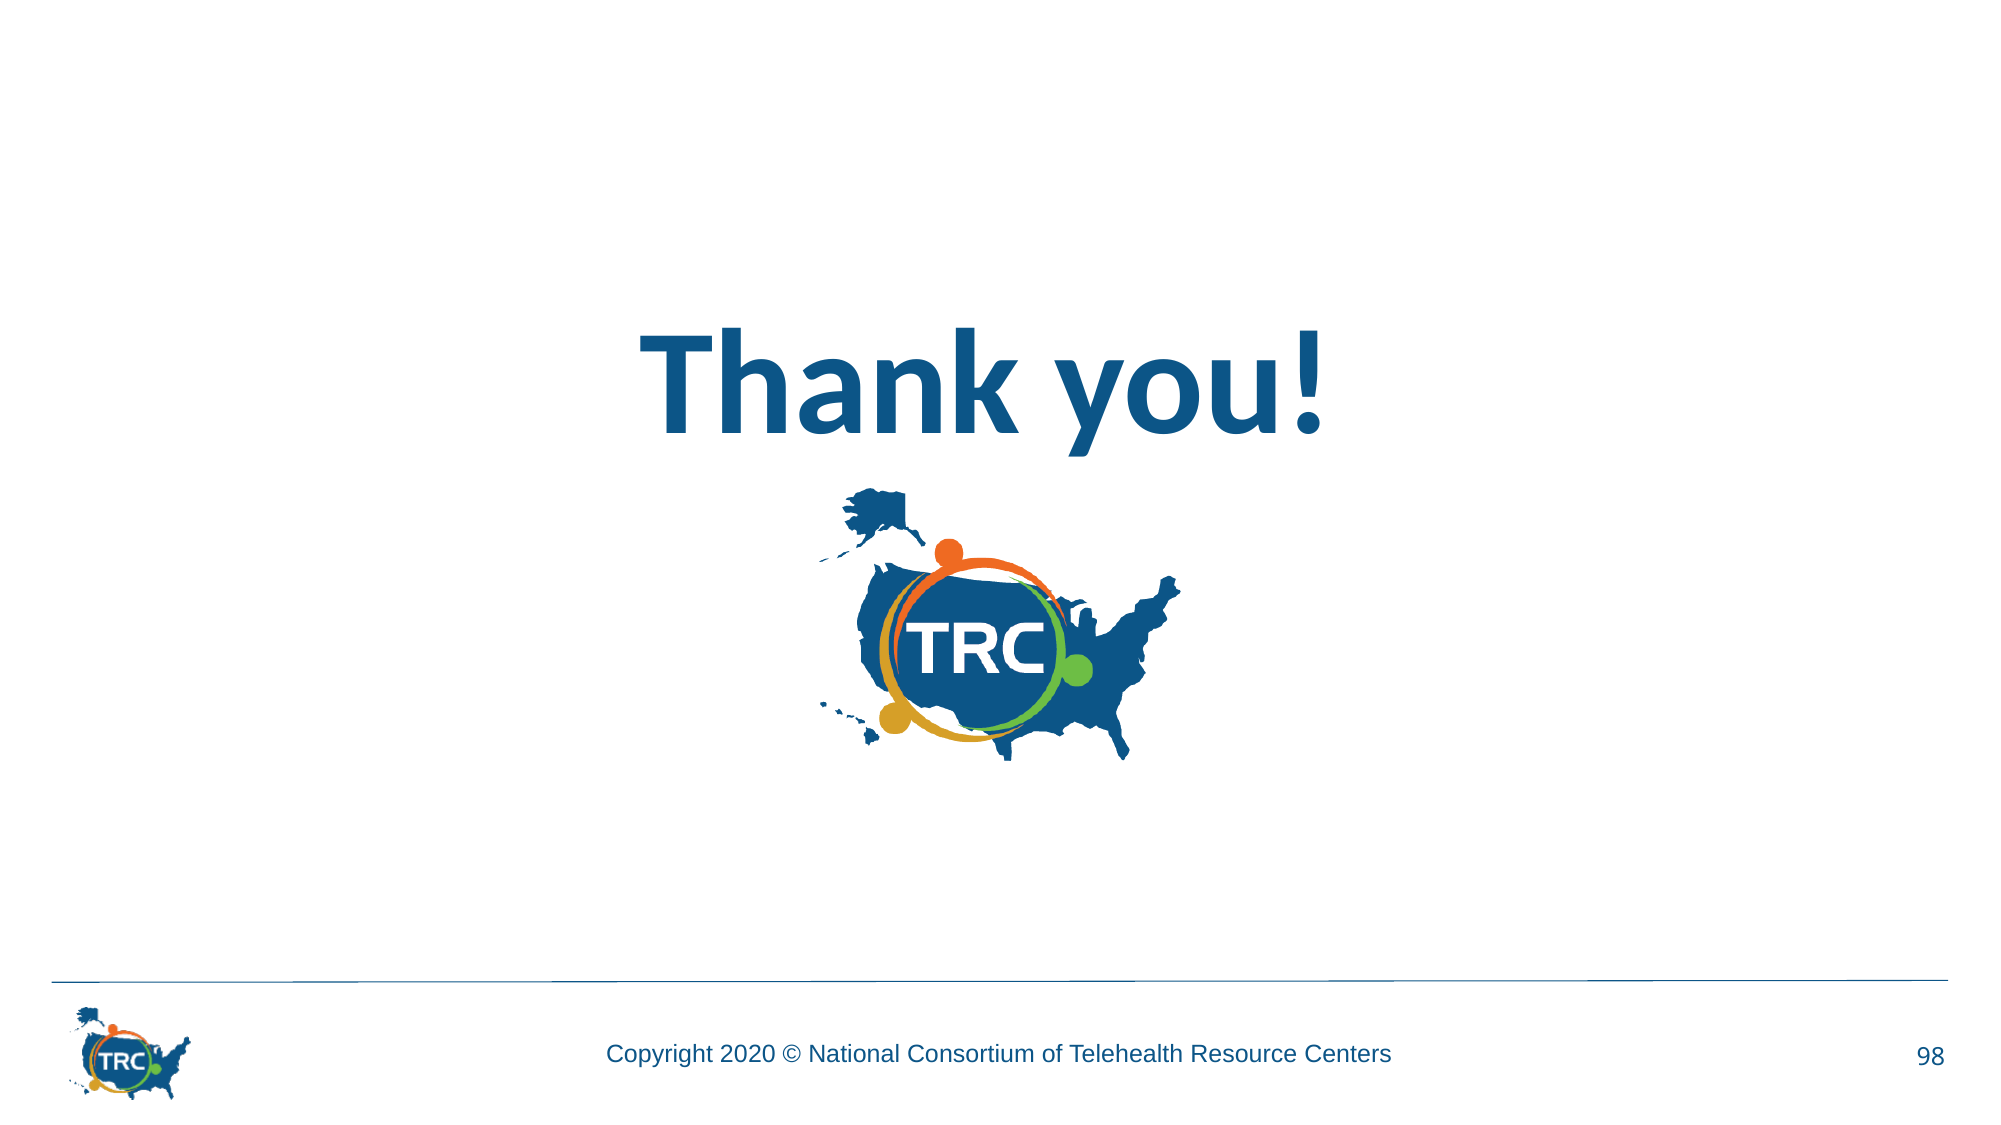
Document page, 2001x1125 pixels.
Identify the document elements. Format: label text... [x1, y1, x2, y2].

picture [819, 488, 1181, 761]
picture [69, 1007, 191, 1100]
title Thank you! [624, 326, 1375, 473]
